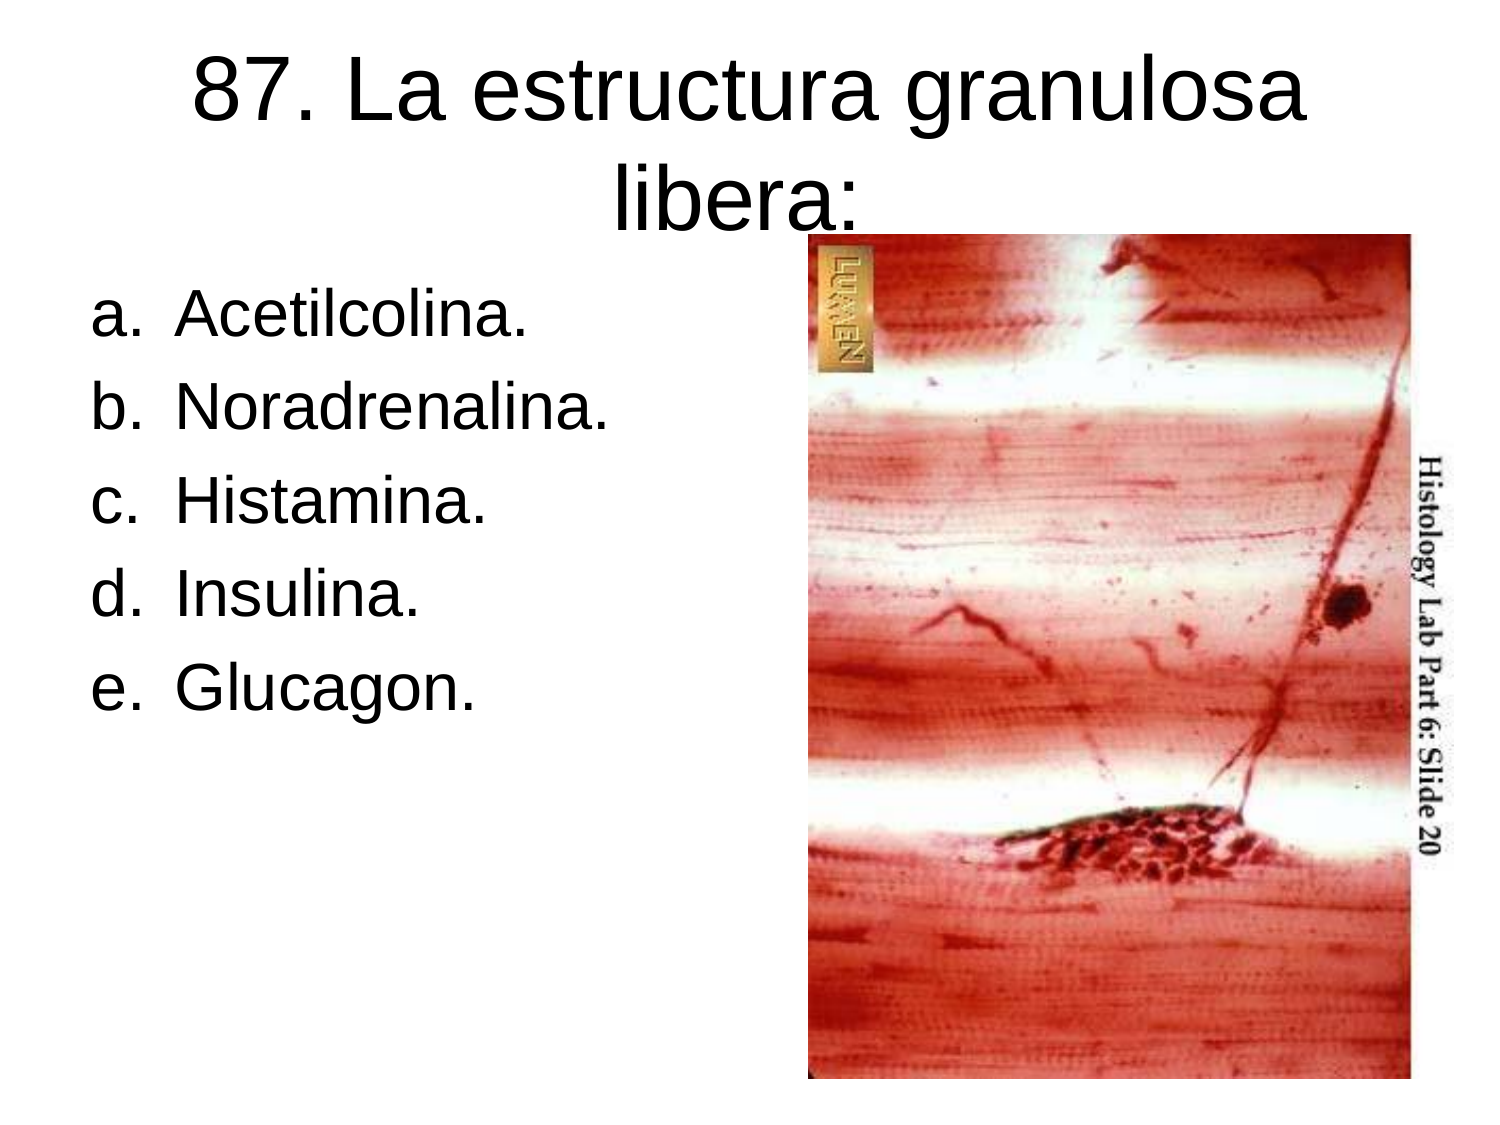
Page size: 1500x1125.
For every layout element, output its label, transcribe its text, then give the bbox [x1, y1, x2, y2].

picture [808, 234, 1454, 1079]
title 87. La estructura granulosa libera: [74, 44, 1426, 233]
list Acetilcolina. Noradrenalina. Histamina. Insulina. Glucagon. [74, 262, 803, 1006]
